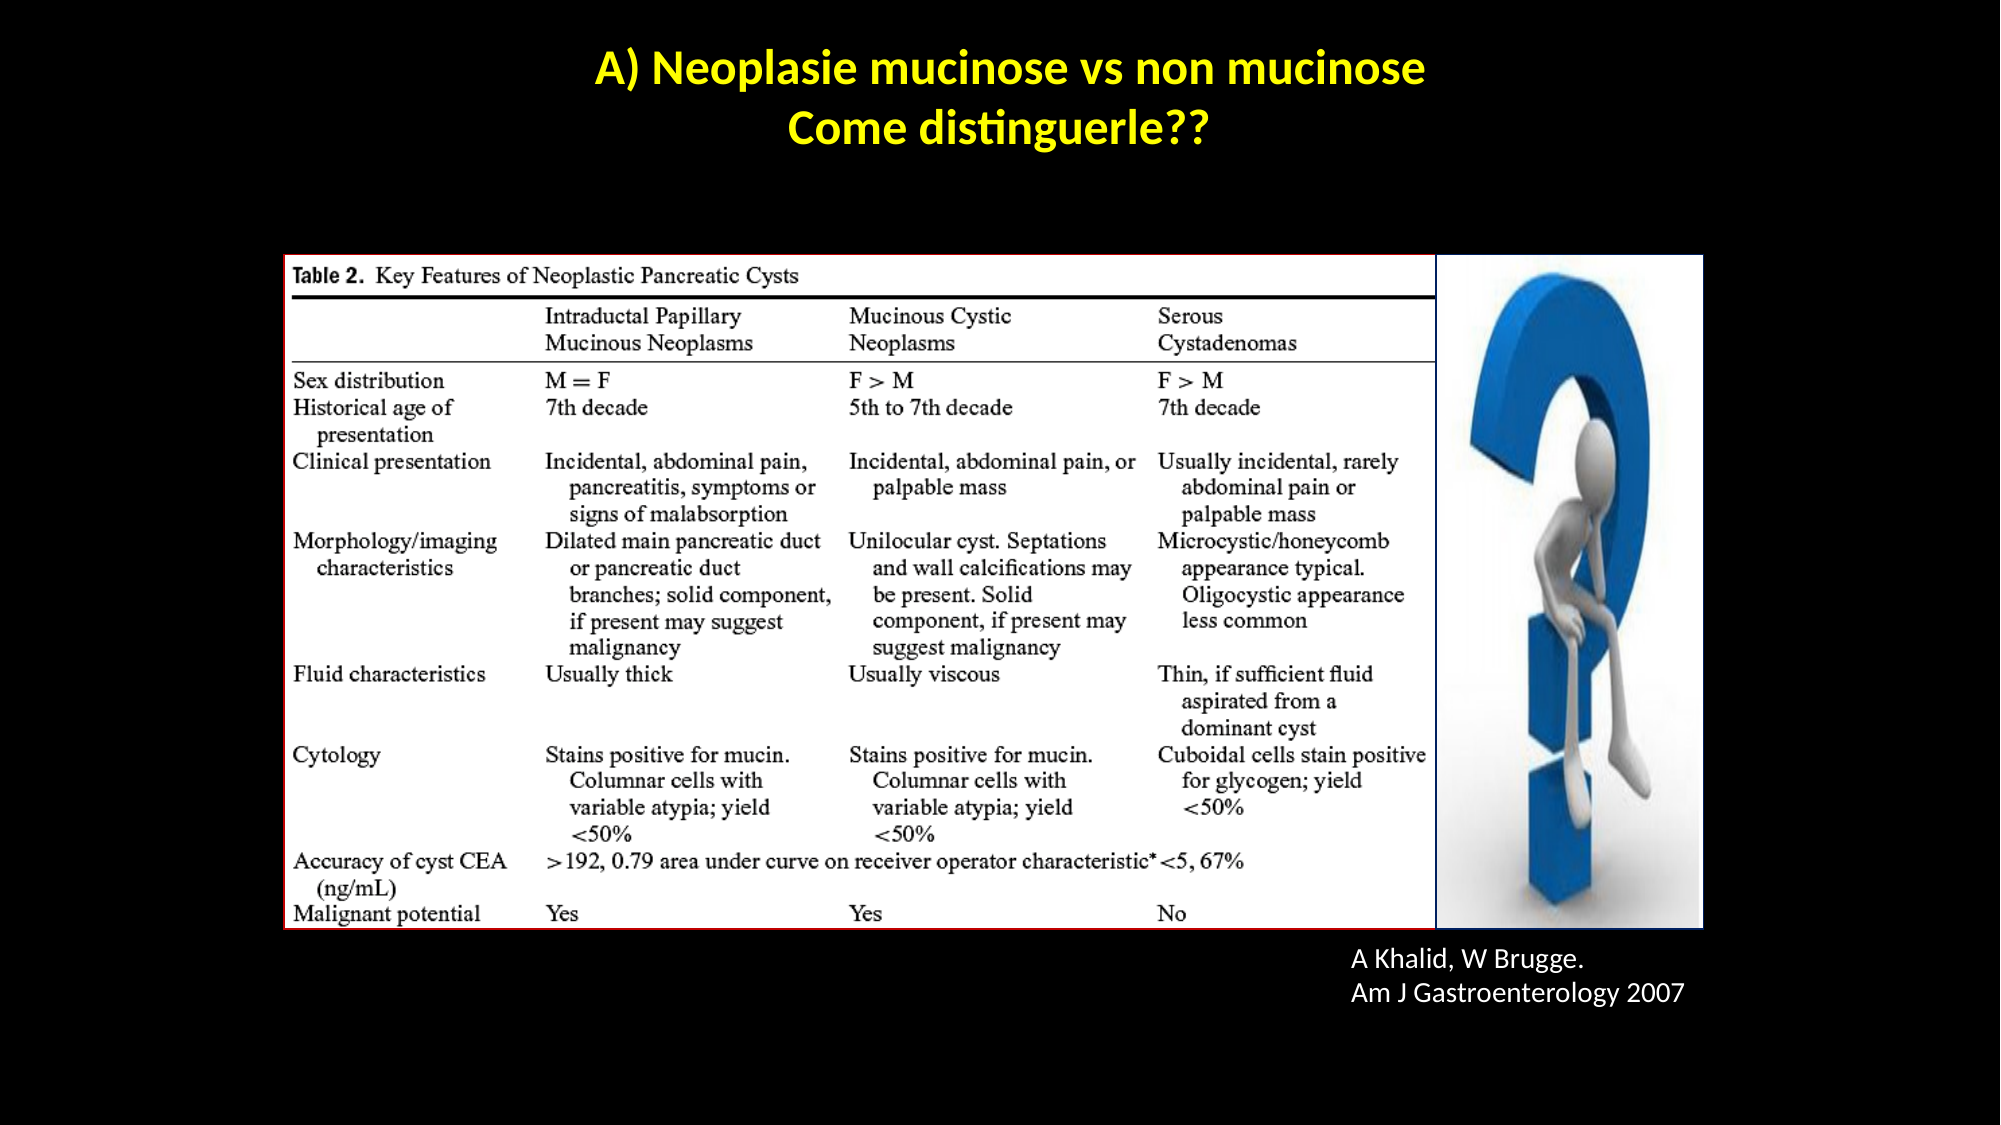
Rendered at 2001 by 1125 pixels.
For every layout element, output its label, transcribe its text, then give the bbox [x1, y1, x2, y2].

text_box A Khalid, W Brugge. Am J Gastroenterology 2007 [1336, 937, 1701, 1017]
text_box A) Neoplasie mucinose vs non mucinose Come distinguerle?? [402, 26, 1597, 162]
picture [284, 255, 1703, 929]
